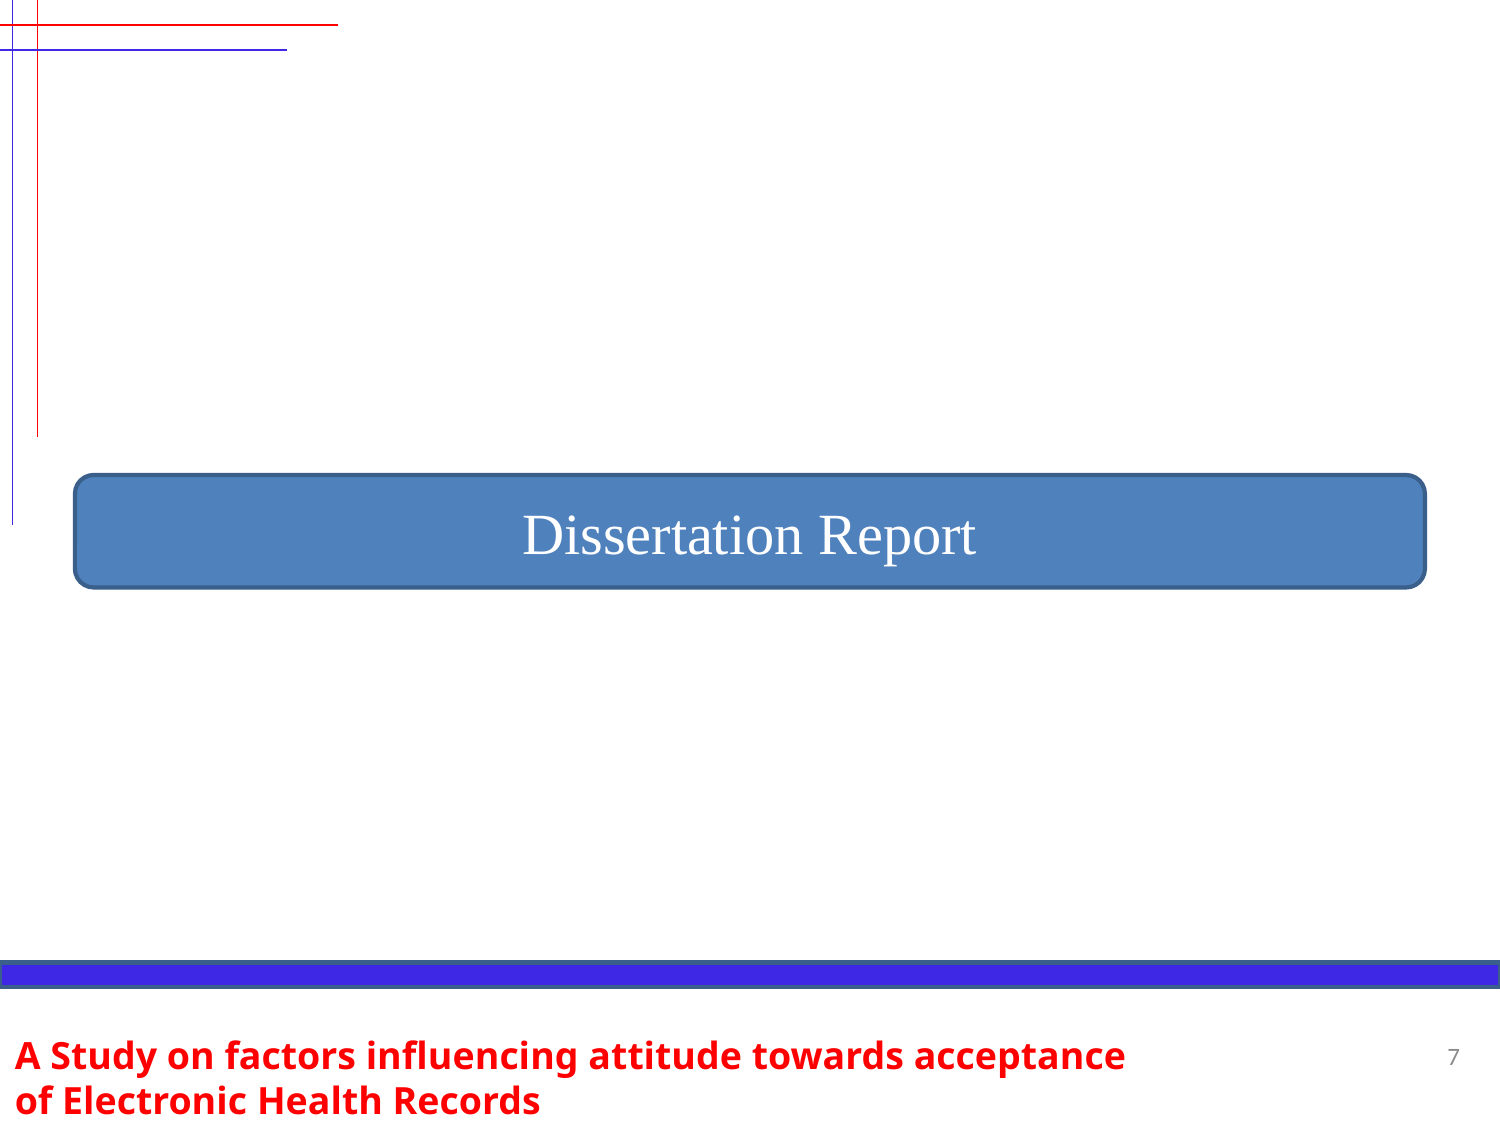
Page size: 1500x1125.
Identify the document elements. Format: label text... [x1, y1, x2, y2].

text_box Dissertation Report [72, 472, 1428, 590]
text_box A Study on factors influencing attitude towards acceptance of Electronic Health Records [0, 1024, 1175, 1125]
text_box [0, 960, 1500, 989]
slide_number 7 [1175, 1025, 1475, 1085]
